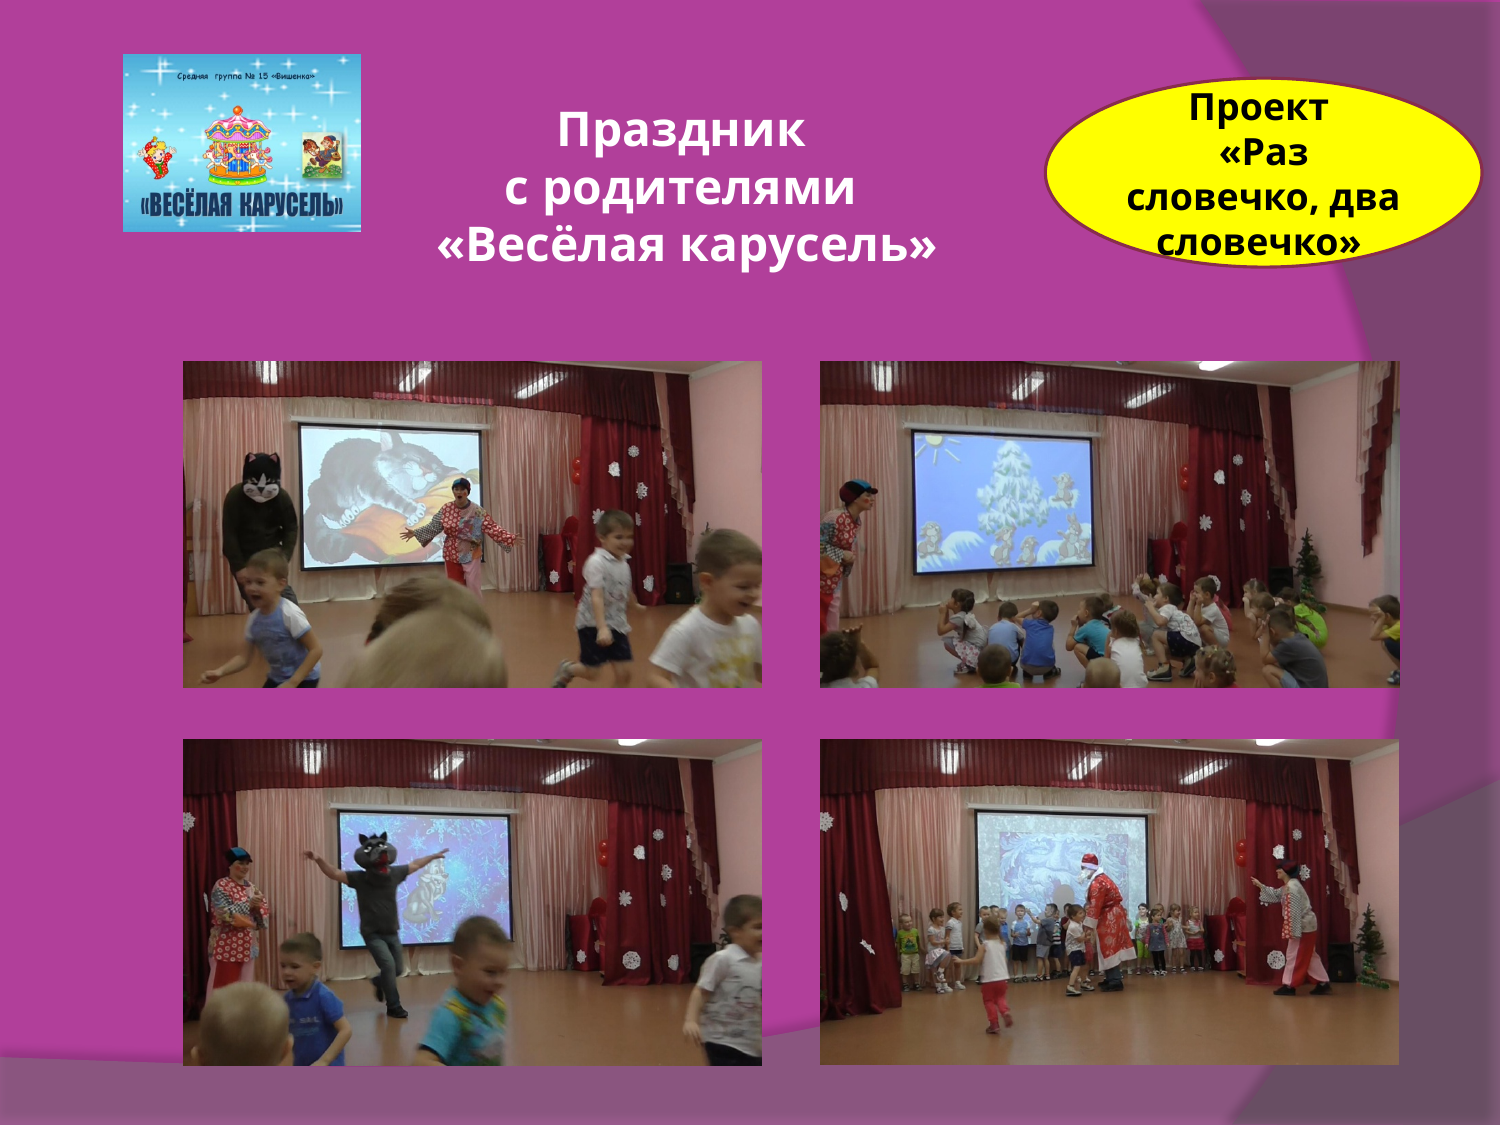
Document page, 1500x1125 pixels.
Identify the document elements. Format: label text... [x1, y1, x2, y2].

picture [123, 54, 361, 232]
picture [820, 361, 1400, 688]
title Праздник с родителями «Весёлая карусель» [75, 91, 1300, 279]
picture [820, 739, 1399, 1065]
text_box Проект «Раз словечко, два словечко» [1147, 76, 1484, 268]
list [182, 361, 763, 688]
picture [182, 739, 763, 1066]
